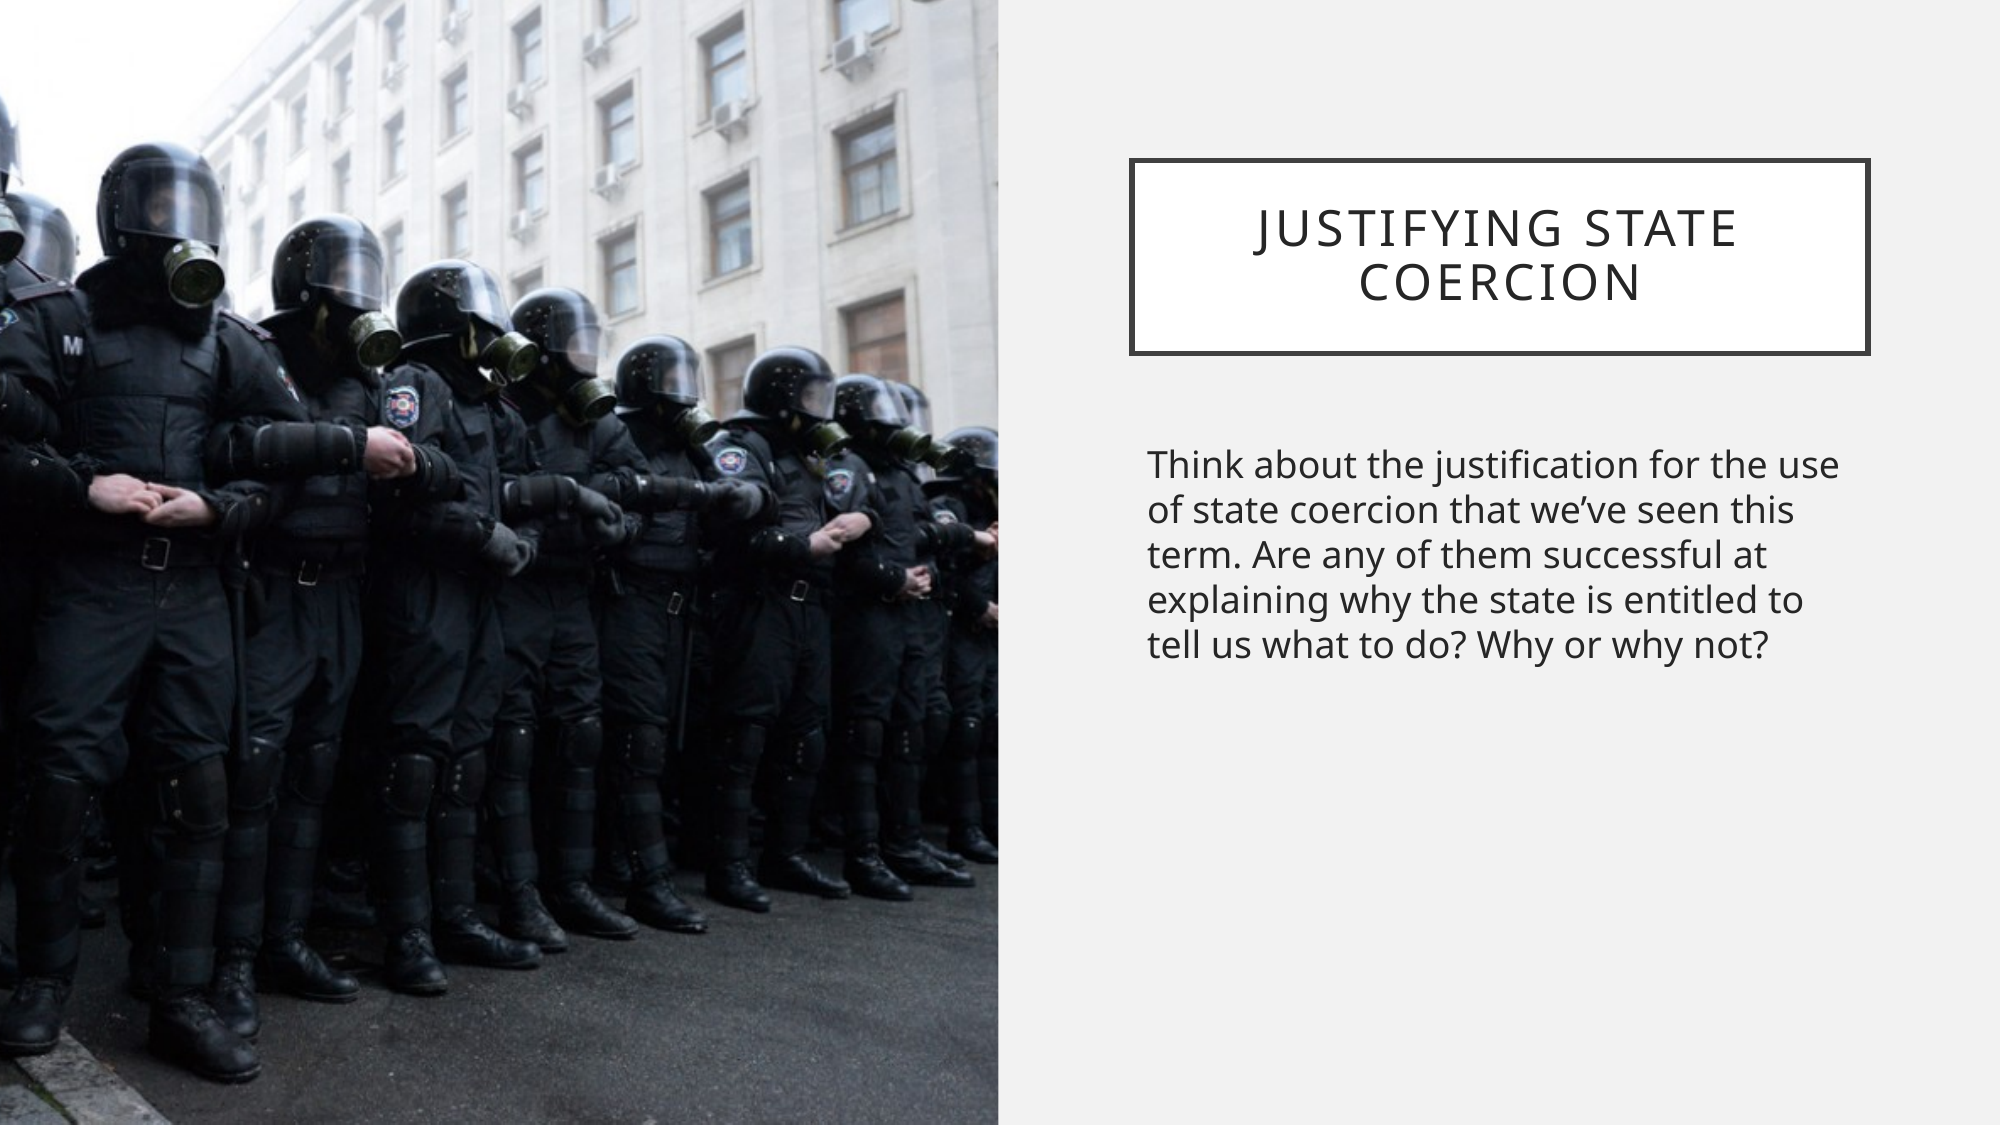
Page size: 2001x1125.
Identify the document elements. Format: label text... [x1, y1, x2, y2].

picture [0, 0, 999, 1125]
title Justifying state coercion [1129, 158, 1871, 356]
list Think about the justification for the use of state coercion that we’ve seen this term. Are any of them successful at explaining why the state is entitled to tell us what to do? Why or why not? [1132, 433, 1868, 968]
